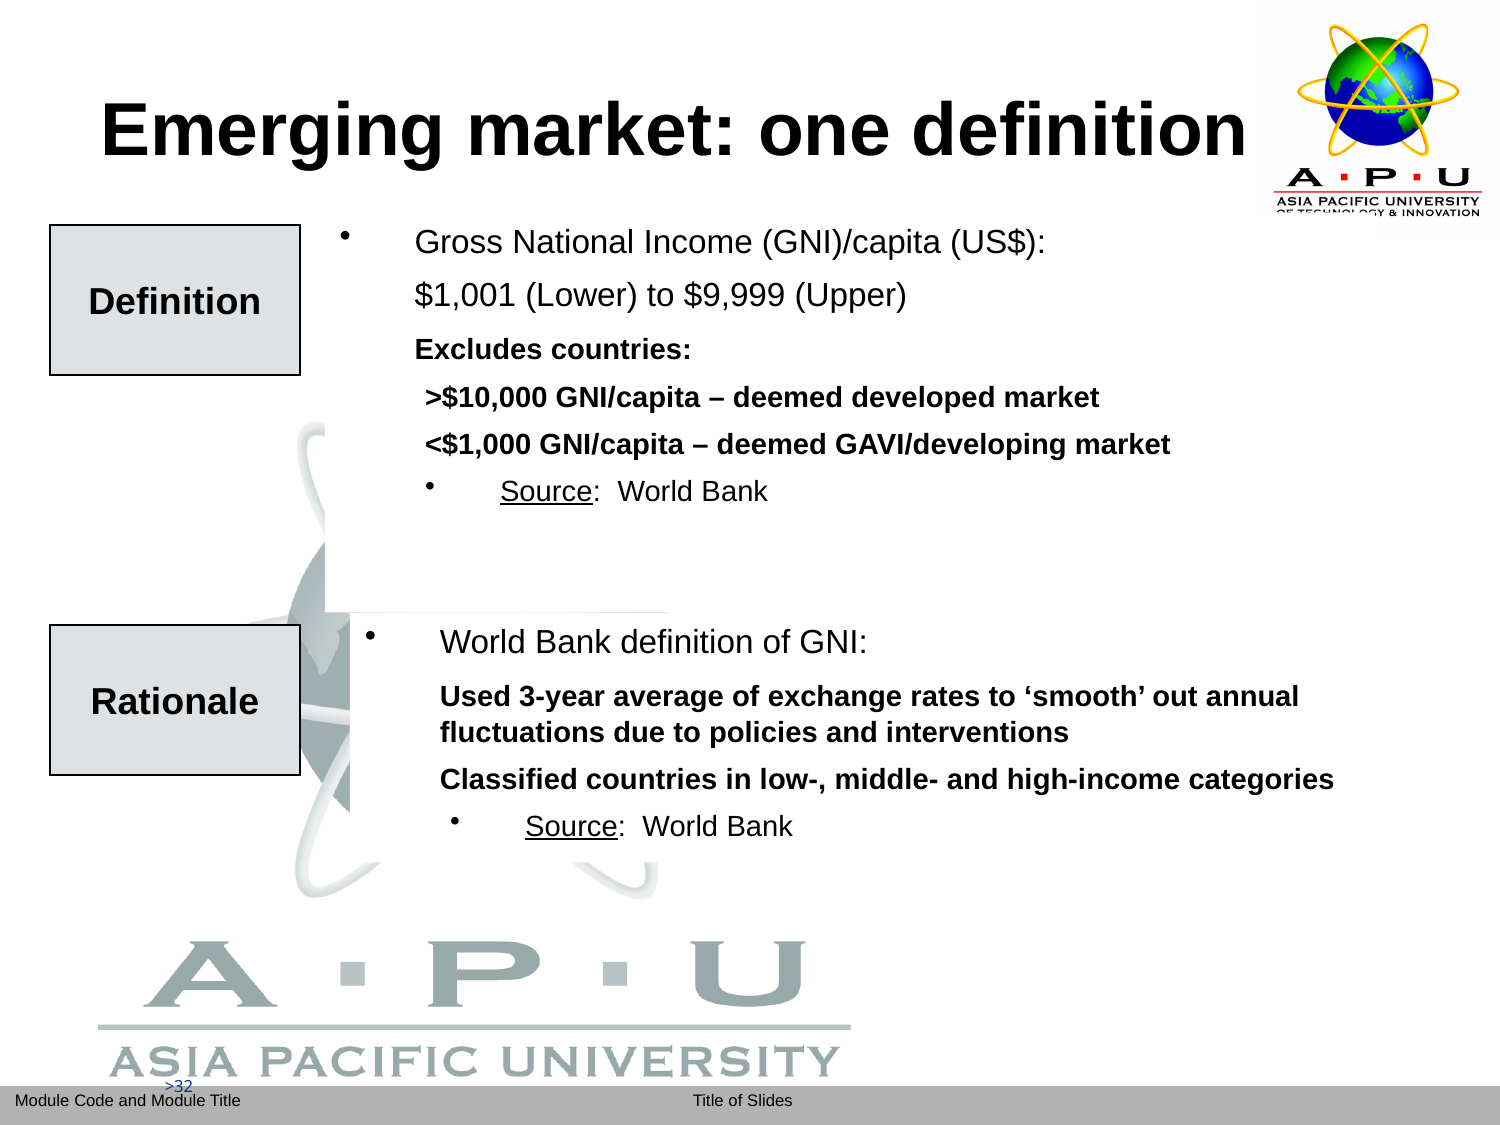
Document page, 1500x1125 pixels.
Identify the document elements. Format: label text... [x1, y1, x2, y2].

text_box Gross National Income (GNI)/capita (US$): $1,001 (Lower) to $9,999 (Upper) Excludes countries: >$10,000 GNI/capita – deemed developed market <$1,000 GNI/capita – deemed GAVI/developing market Source: World Bank [324, 212, 1375, 613]
text_box Rationale [50, 624, 300, 775]
text_box Definition [50, 224, 300, 375]
text_box World Bank definition of GNI: Used 3-year average of exchange rates to ‘smooth’ out annual fluctuations due to policies and interventions Classified countries in low-, middle- and high-income categories Source: World Bank [349, 612, 1400, 863]
text_box >32 [149, 1049, 225, 1125]
picture [1258, 0, 1500, 241]
title Emerging market: one definition [0, 62, 1351, 188]
